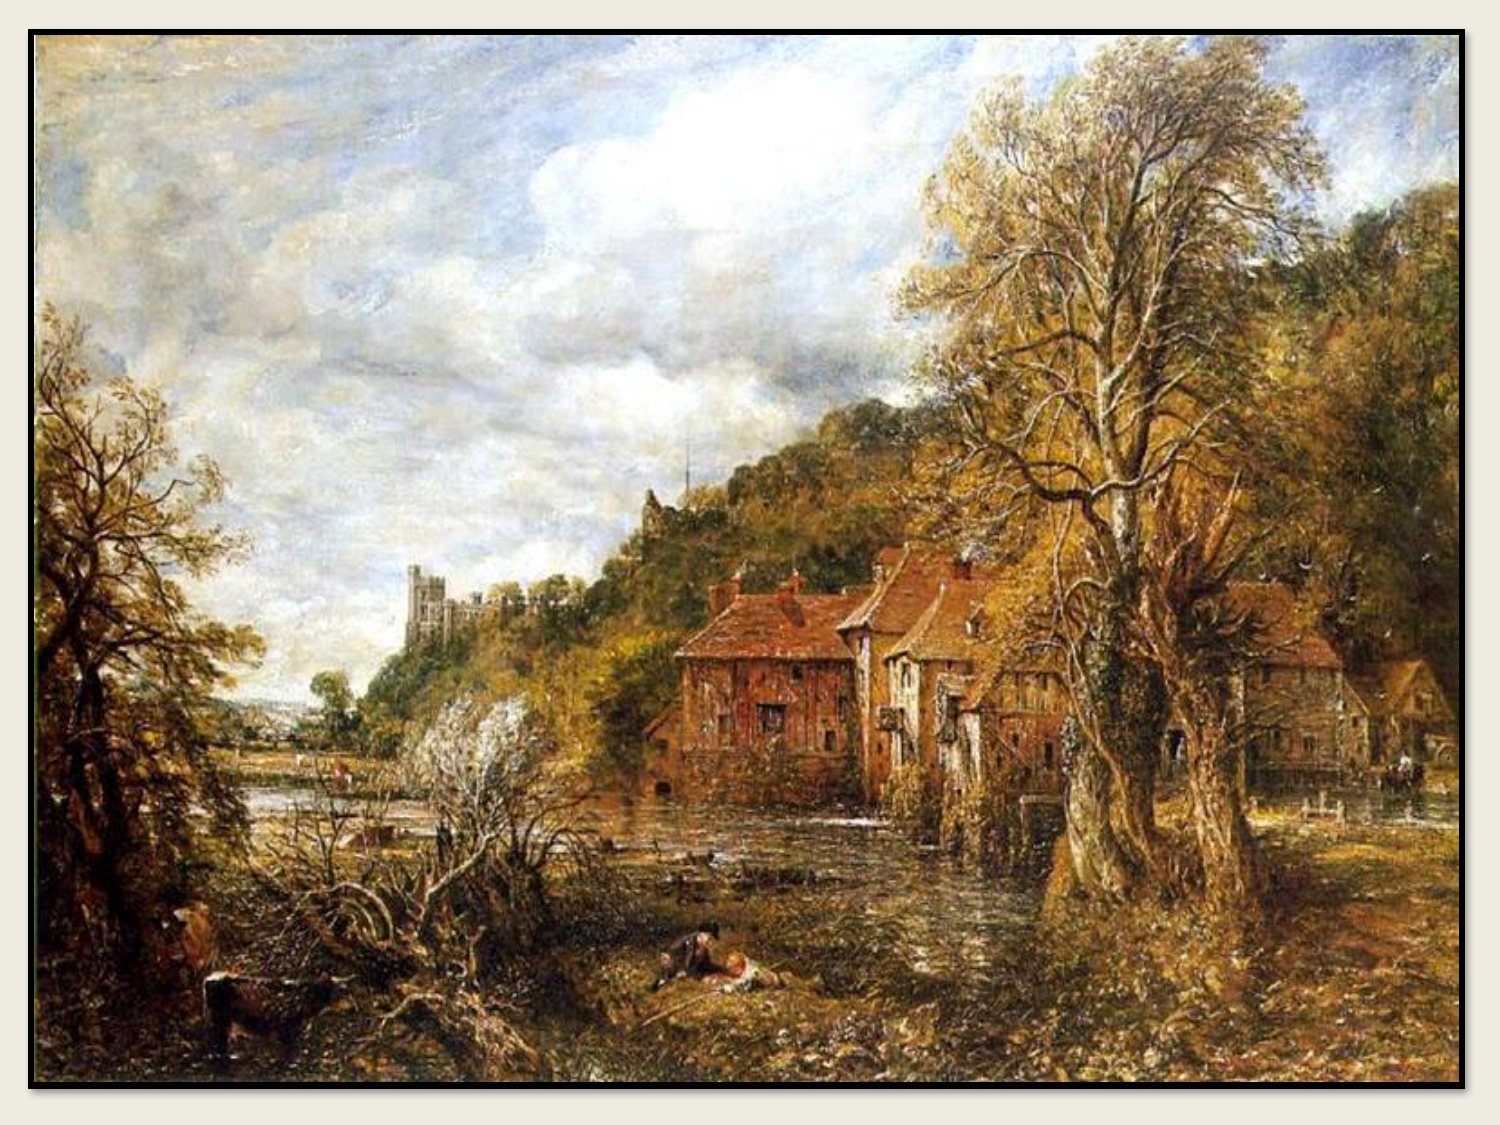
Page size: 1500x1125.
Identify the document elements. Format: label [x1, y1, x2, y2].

picture [33, 35, 1460, 1083]
